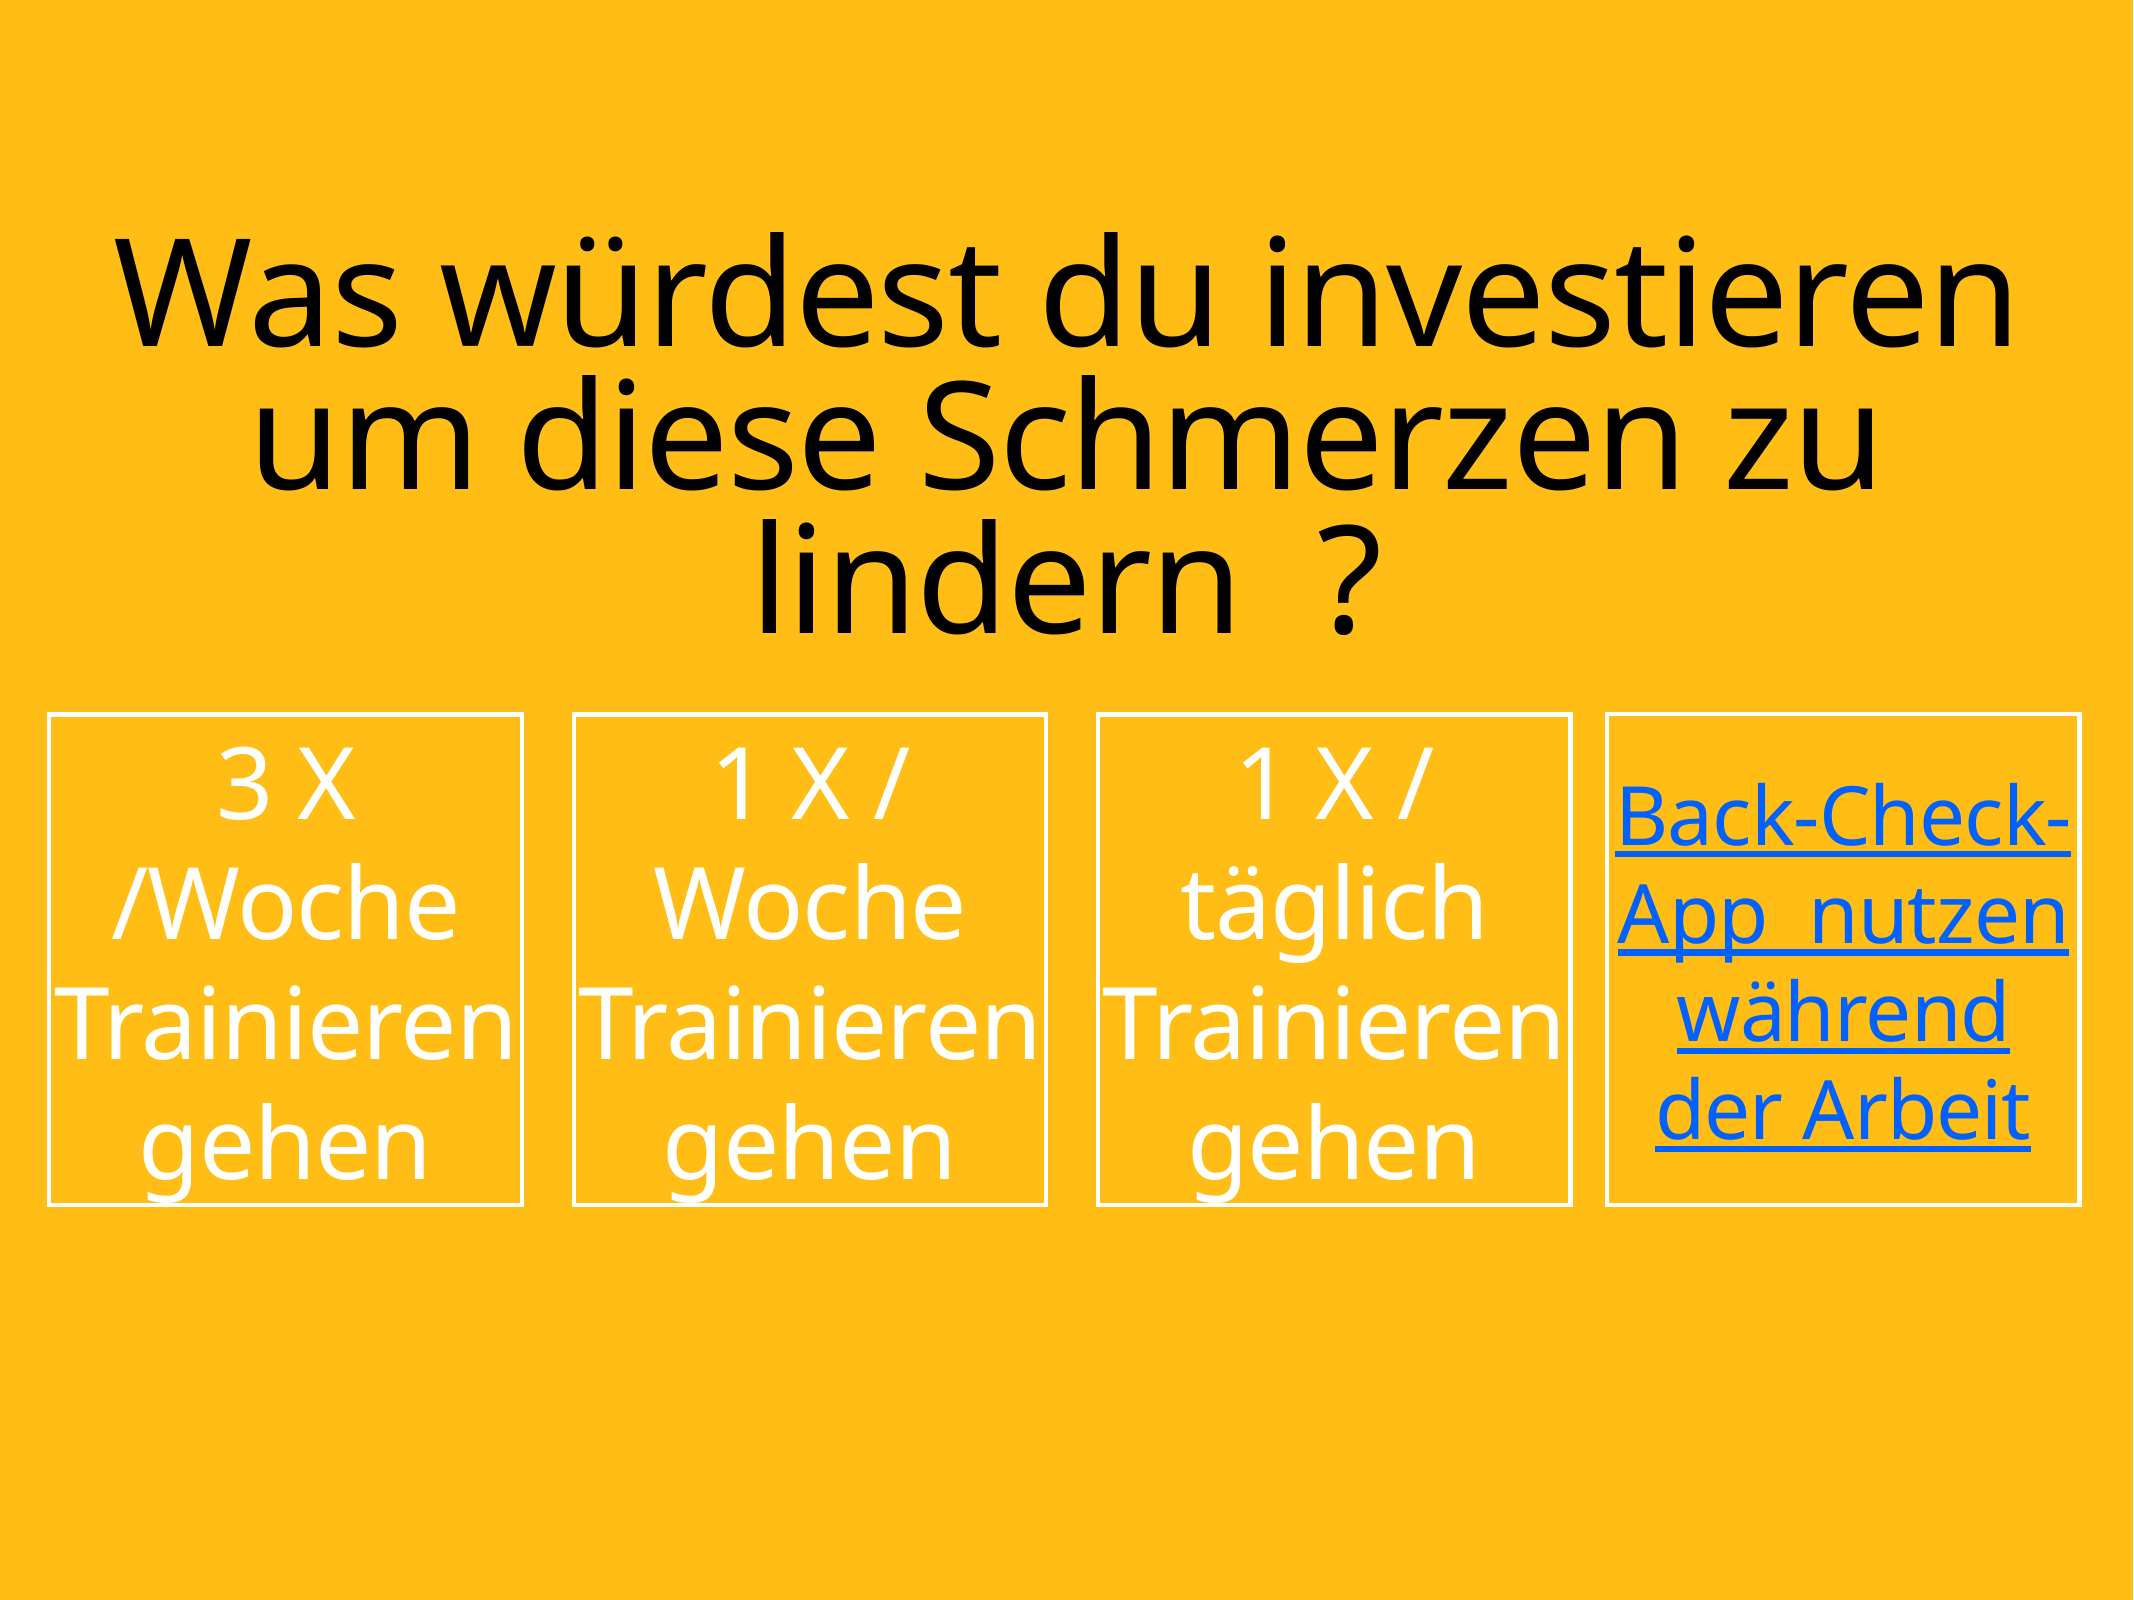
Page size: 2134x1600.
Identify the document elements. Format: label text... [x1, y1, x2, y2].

text_box 1 X / Woche Trainieren gehen [573, 714, 1047, 1206]
text_box Back-Check-App nutzen während der Arbeit [1607, 714, 2080, 1206]
title Was würdest du investieren um diese Schmerzen zu lindern ? [106, 260, 2027, 634]
text_box 1 X / täglich Trainieren gehen [1097, 714, 1571, 1206]
text_box 3 X /Woche Trainieren gehen [49, 714, 522, 1206]
